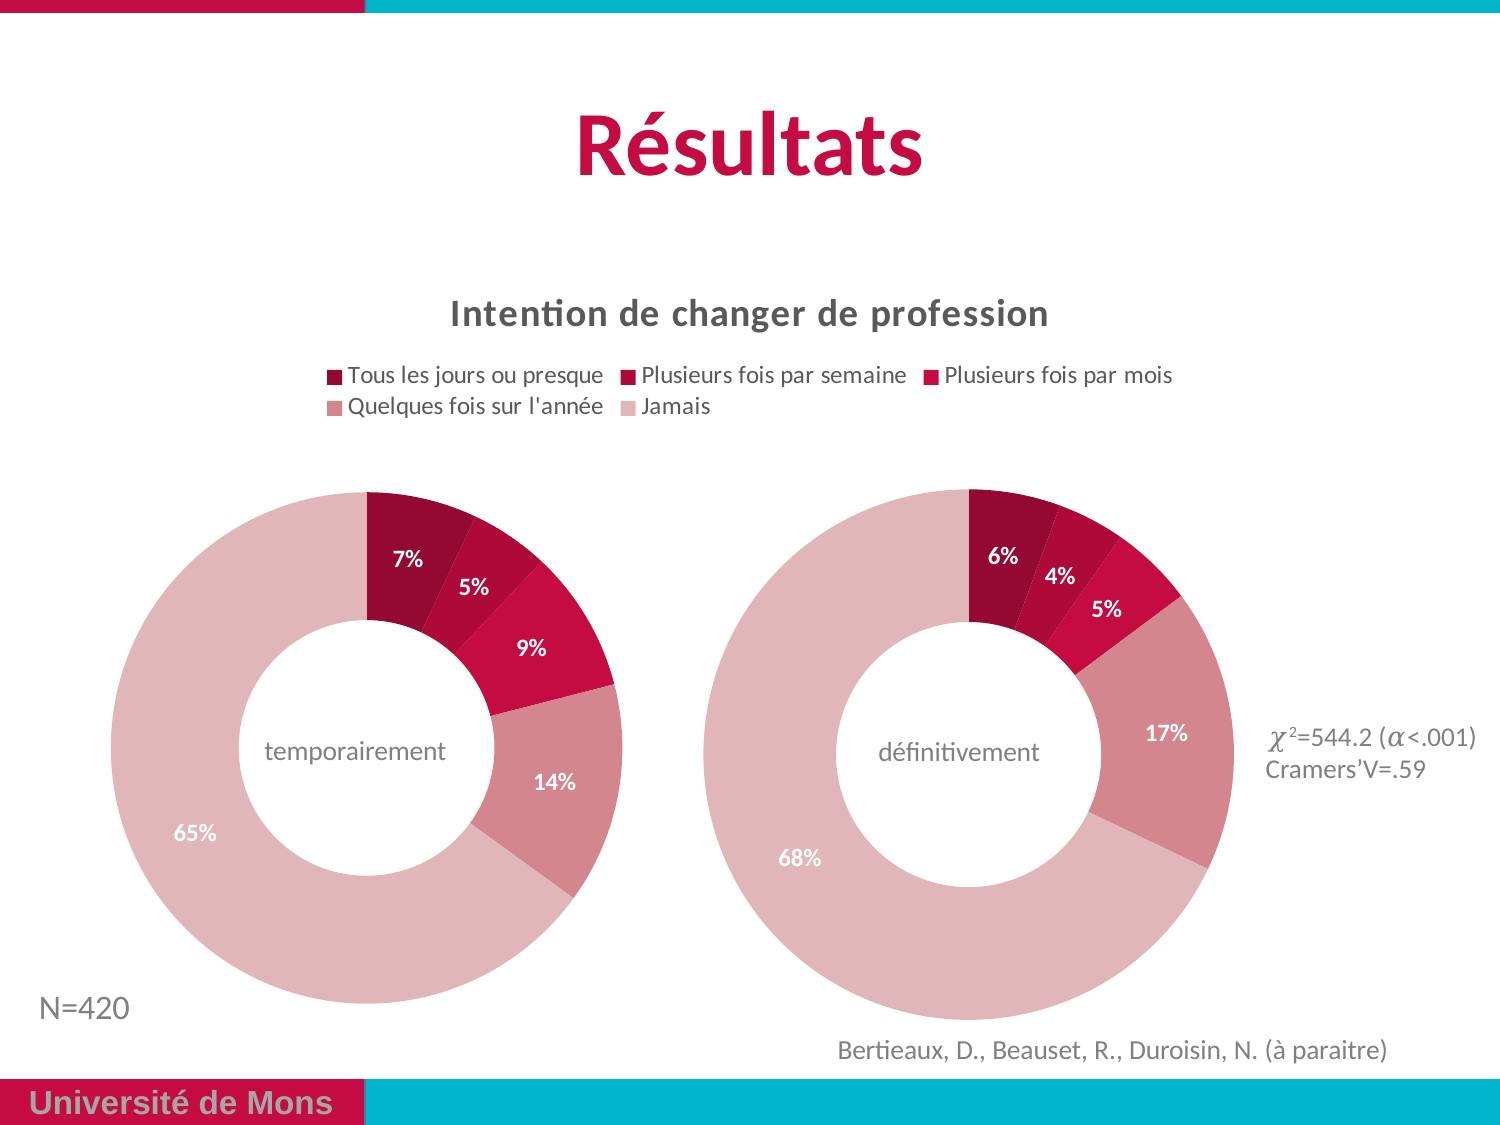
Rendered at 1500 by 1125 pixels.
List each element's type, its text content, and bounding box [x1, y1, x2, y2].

text_box N=420 [23, 977, 176, 1034]
title Résultats [74, 44, 1426, 233]
picture [0, 1079, 1500, 1125]
picture [0, 0, 1500, 13]
chart [74, 262, 1500, 1103]
